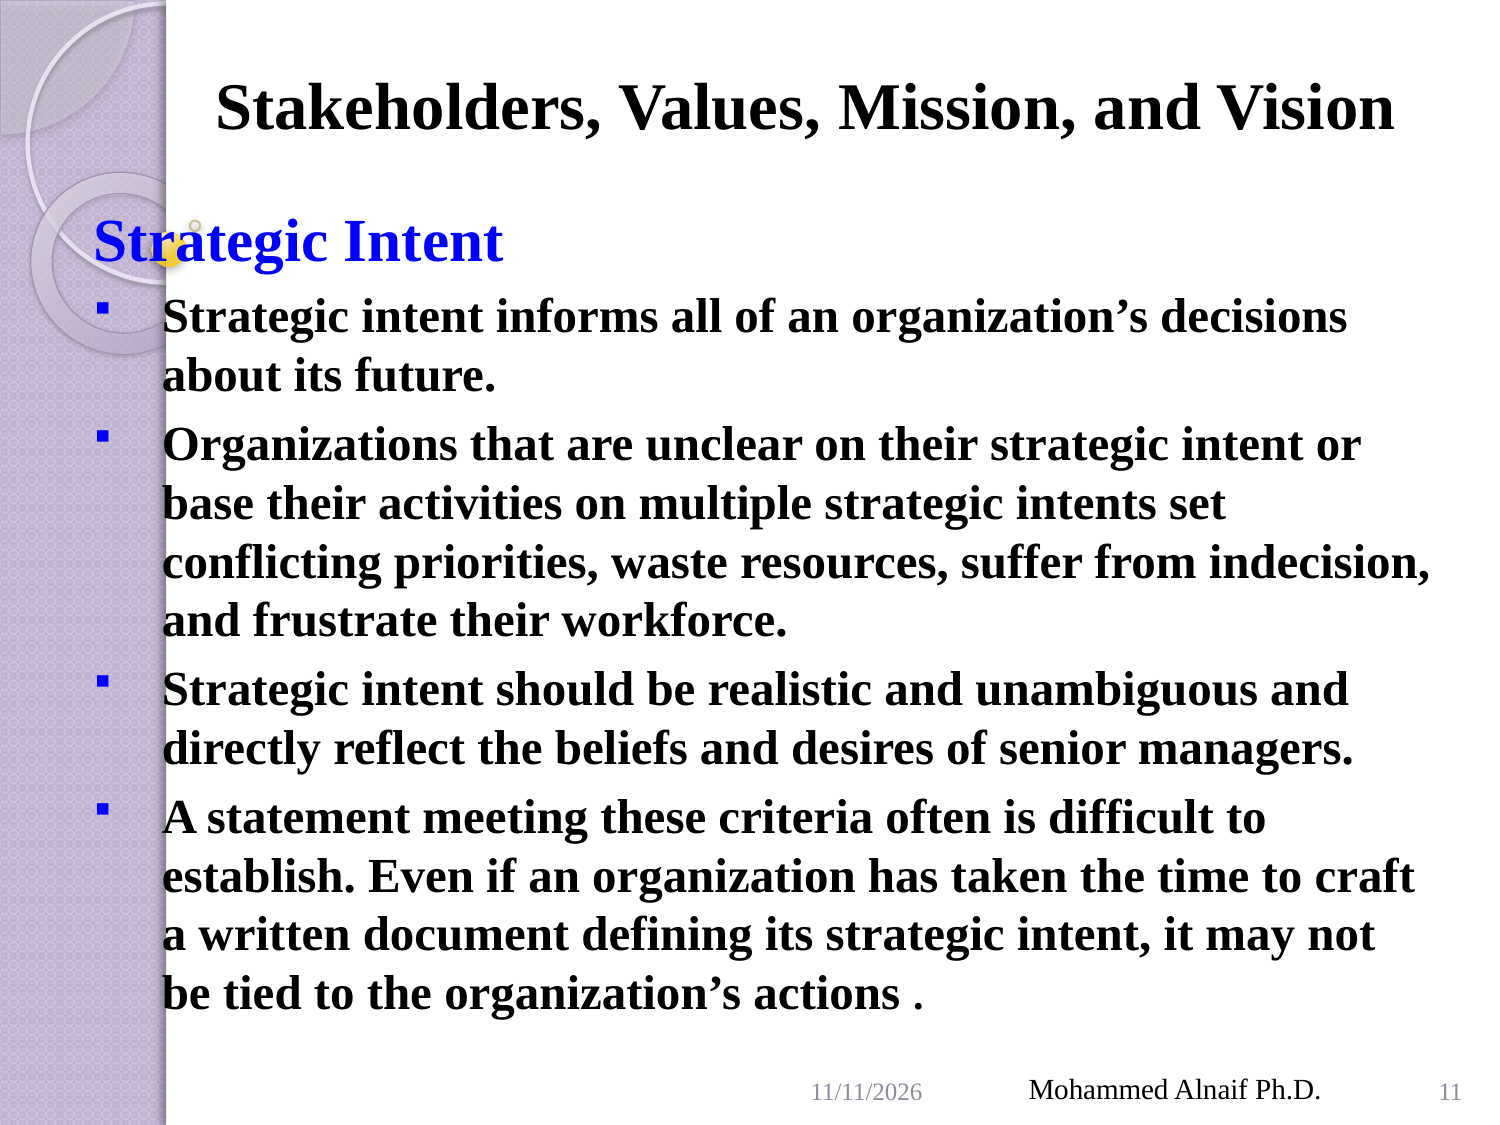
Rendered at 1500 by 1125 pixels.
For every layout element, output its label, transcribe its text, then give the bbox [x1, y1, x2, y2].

slide_number 11 [1413, 1034, 1488, 1113]
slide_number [587, 1038, 937, 1113]
title Stakeholders, Values, Mission, and Vision [162, 37, 1450, 150]
footer Mohammed Alnaif Ph.D. [937, 1038, 1413, 1113]
subtitle Strategic Intent Strategic intent informs all of an organization’s decisions about its future. Organizations that are unclear on their strategic intent or base their activities on multiple strategic intents set conflicting priorities, waste resources, suffer from indecision, and frustrate their workforce. Strategic intent should be realistic and unambiguous and directly reflect the beliefs and desires of senior managers. A statement meeting these criteria often is difficult to establish. Even if an organization has taken the time to craft a written document defining its strategic intent, it may not be tied to the organization’s actions . [75, 200, 1450, 1038]
